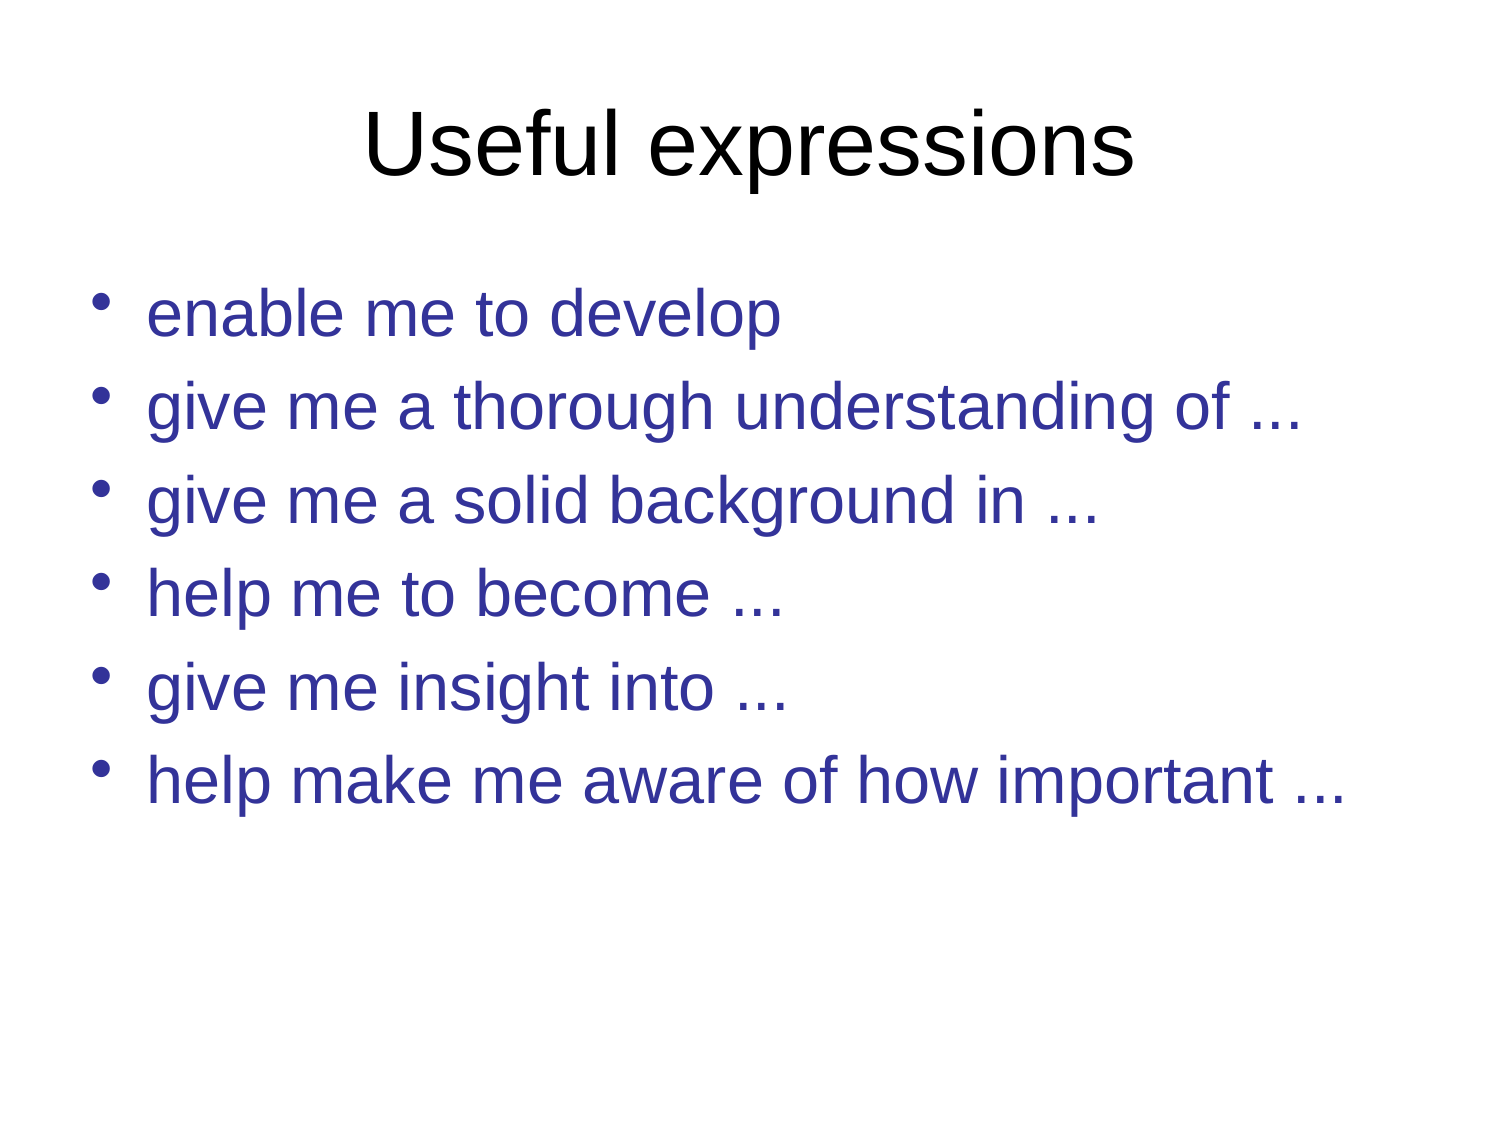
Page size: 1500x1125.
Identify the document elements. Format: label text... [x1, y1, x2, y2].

title Useful expressions [75, 45, 1425, 233]
list enable me to develop give me a thorough understanding of ... give me a solid background in ... help me to become ... give me insight into ... help make me aware of how important ... [75, 262, 1425, 1005]
